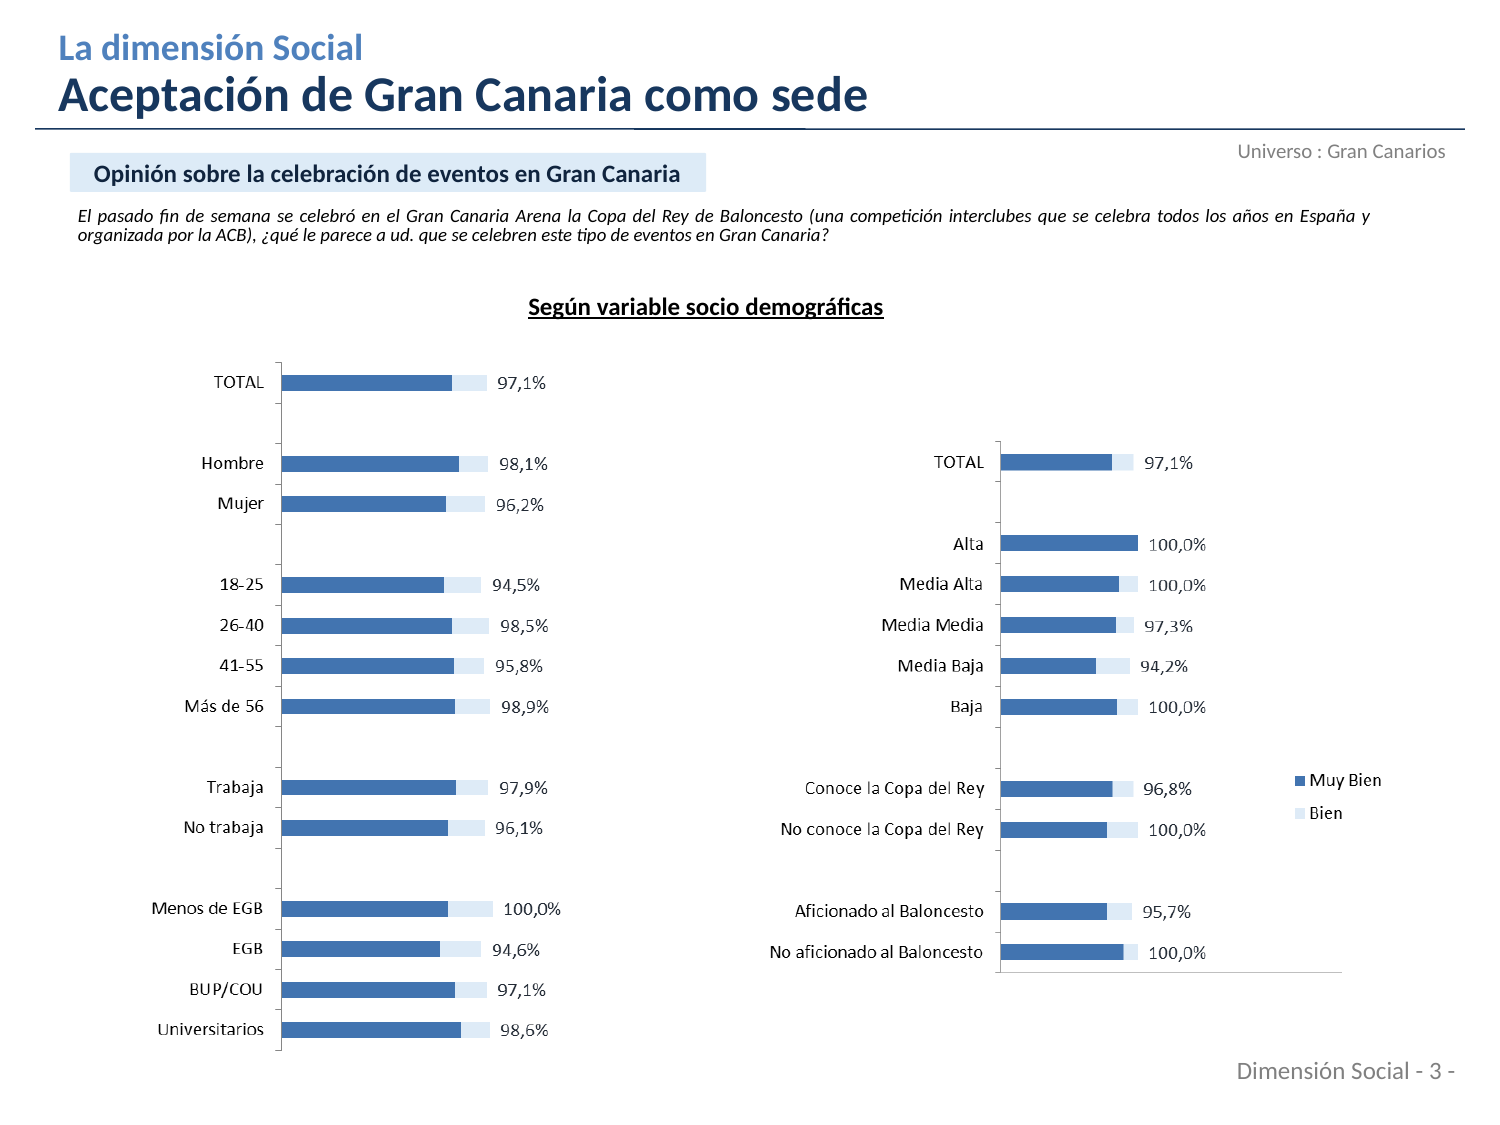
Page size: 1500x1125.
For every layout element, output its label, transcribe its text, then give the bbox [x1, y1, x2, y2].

picture [756, 420, 1391, 994]
text_box Dimensión Social - 3 - [974, 1046, 1471, 1092]
text_box Universo : Gran Canarios [1183, 129, 1500, 177]
table_header El pasado fin de semana se celebró en el Gran Canaria Arena la Copa del Rey de Baloncesto (una competición interclubes que se celebra todos los años en España y organizada por la ACB), ¿qué le parece a ud. que se celebren este tipo de eventos en Gran Canaria? [78, 209, 1370, 266]
text_box Opinión sobre la celebración de eventos en Gran Canaria [69, 152, 707, 192]
picture [137, 344, 639, 1075]
text_box Según variable socio demográficas [496, 298, 917, 320]
text_box La dimensión Social Aceptación de Gran Canaria como sede [58, 27, 1418, 123]
